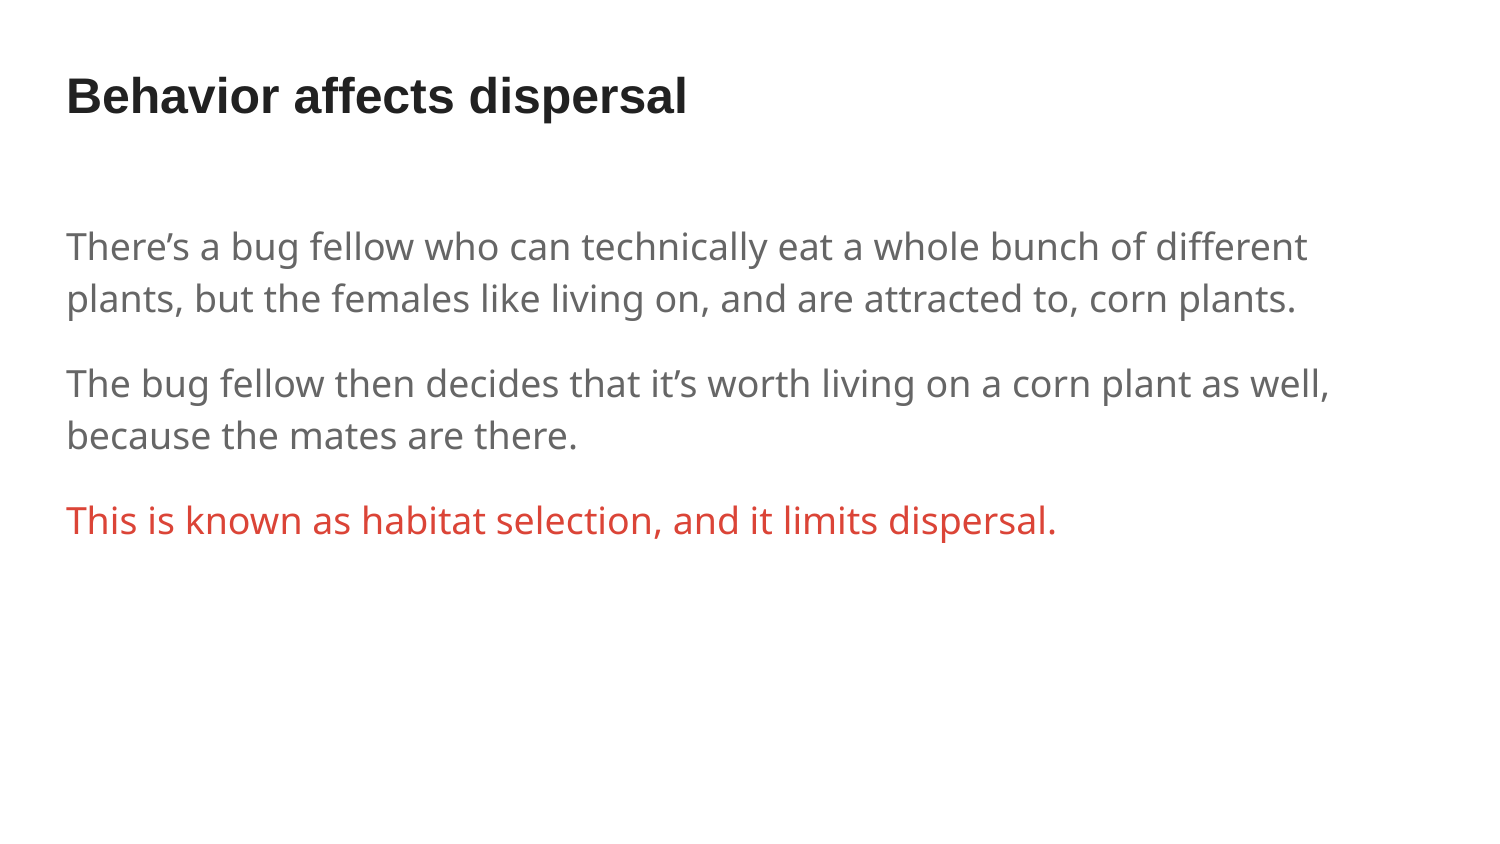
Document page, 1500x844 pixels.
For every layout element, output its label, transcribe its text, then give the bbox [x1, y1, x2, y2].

list There’s a bug fellow who can technically eat a whole bunch of different plants, but the females like living on, and are attracted to, corn plants. The bug fellow then decides that it’s worth living on a corn plant as well, because the mates are there. This is known as habitat selection, and it limits dispersal. [51, 201, 1449, 750]
title Behavior affects dispersal [51, 48, 1449, 180]
